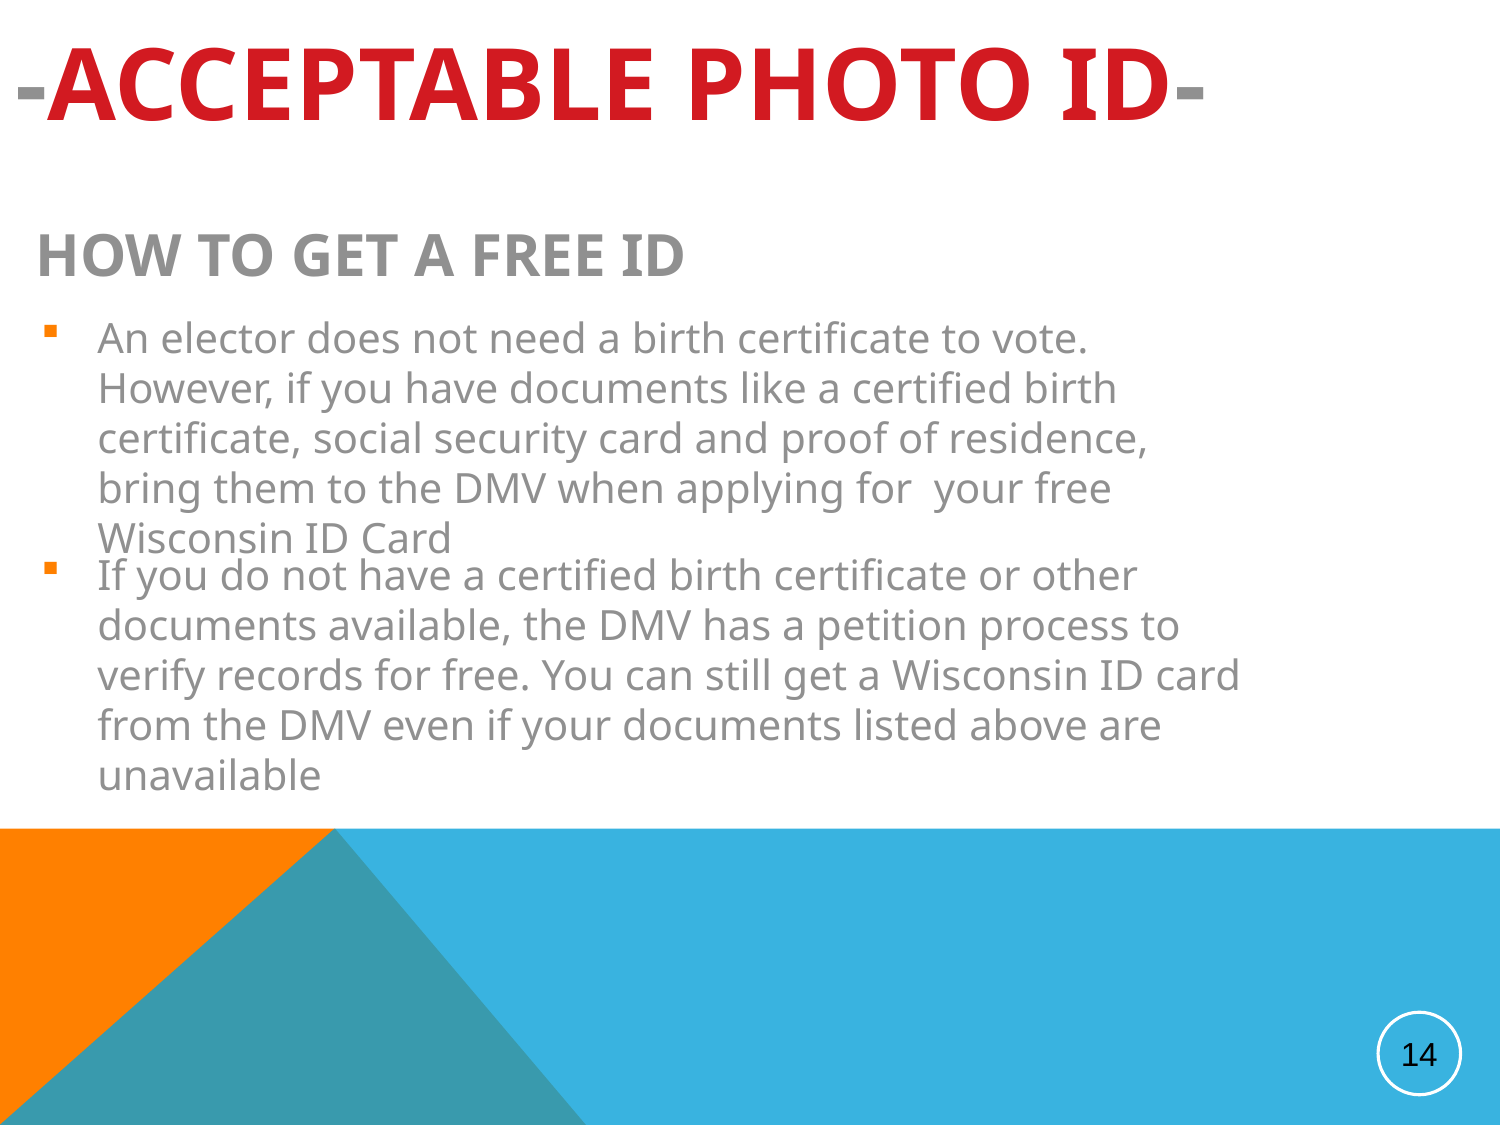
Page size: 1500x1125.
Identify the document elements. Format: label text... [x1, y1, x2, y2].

title -ACCEPTABLE PHOTO ID- [0, 18, 1350, 142]
text_box An elector does not need a birth certificate to vote. However, if you have documents like a certified birth certificate, social security card and proof of residence, bring them to the DMV when applying for your free Wisconsin ID Card [26, 304, 1247, 541]
list HOW TO GET A FREE ID [20, 209, 1134, 322]
slide_number 14 [1376, 1010, 1463, 1097]
text_box If you do not have a certified birth certificate or other documents available, the DMV has a petition process to verify records for free. You can still get a Wisconsin ID card from the DMV even if your documents listed above are unavailable [26, 541, 1302, 787]
